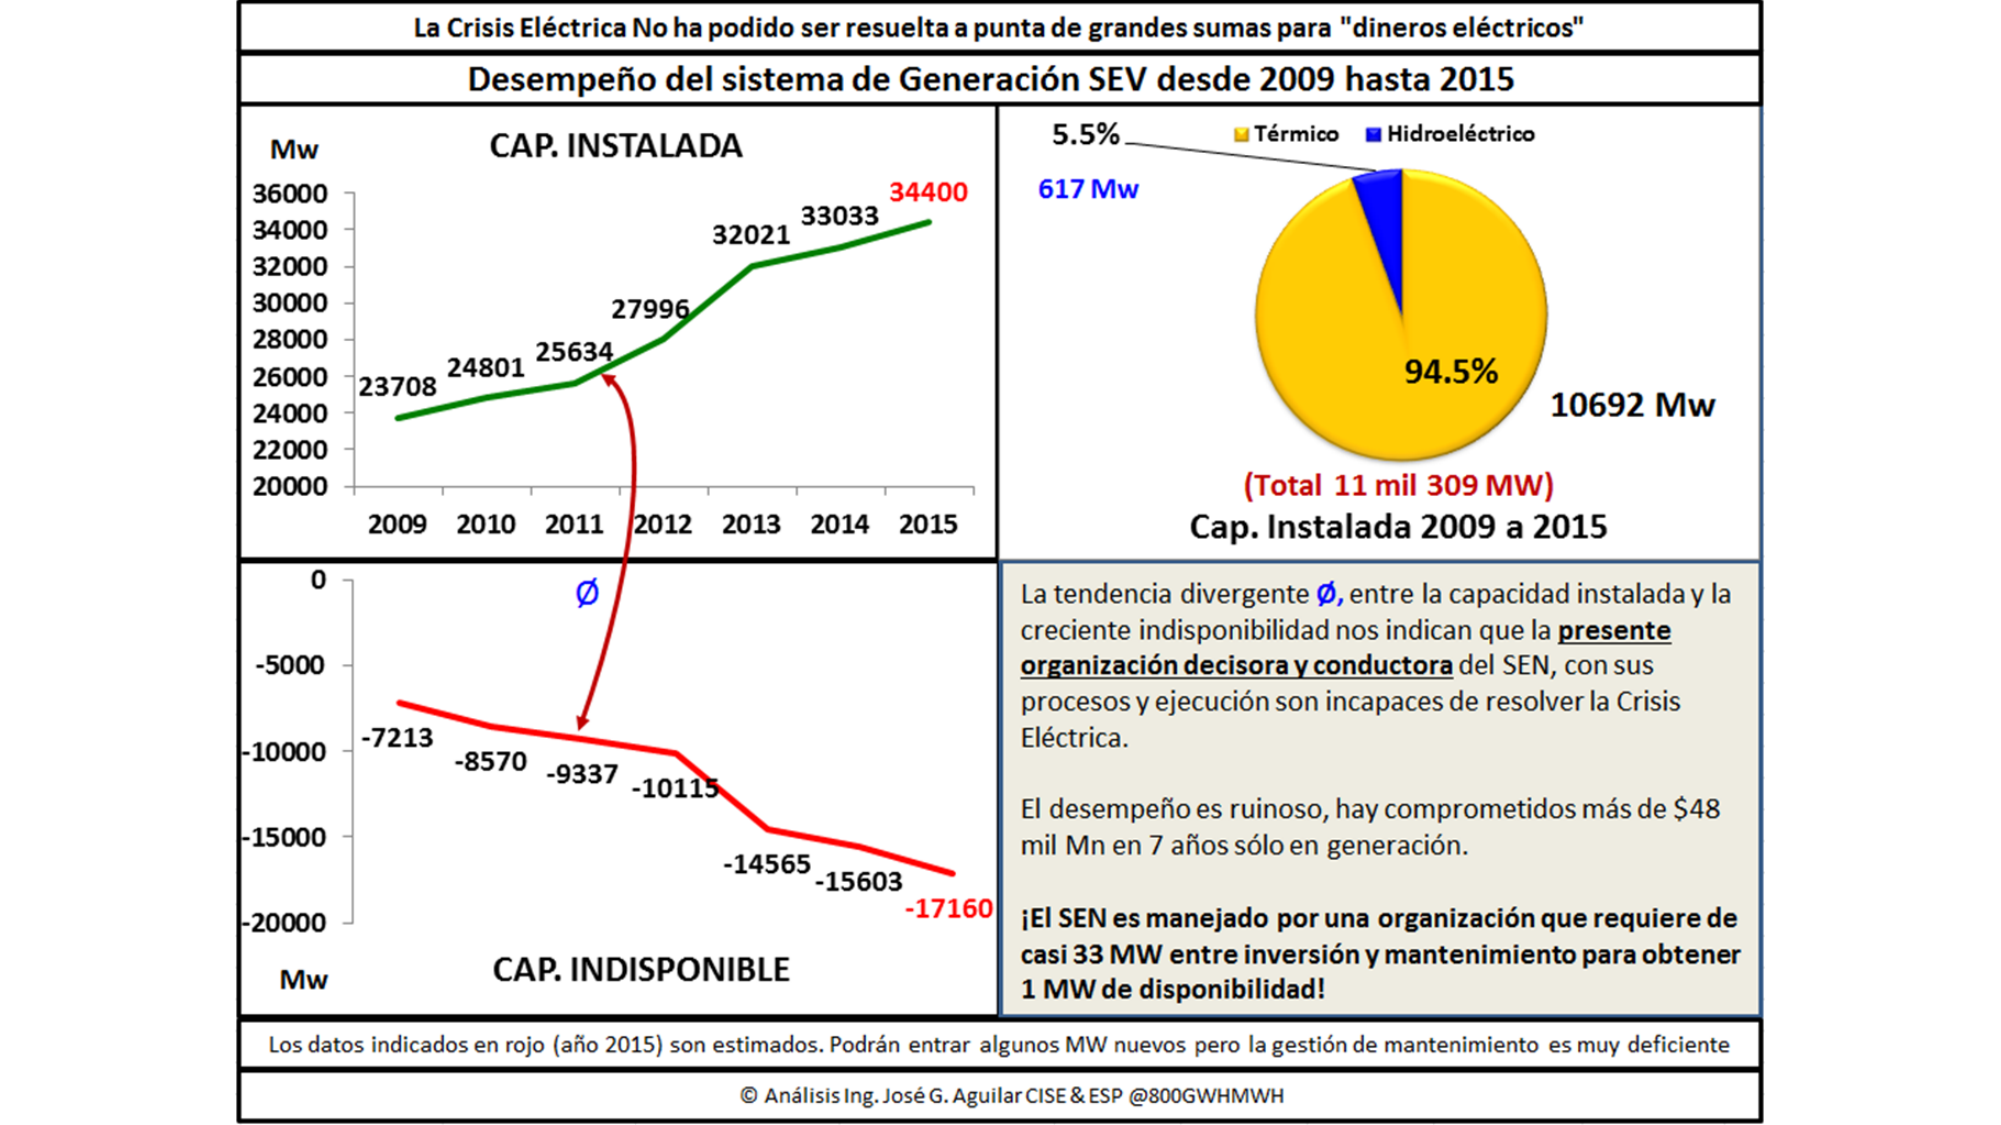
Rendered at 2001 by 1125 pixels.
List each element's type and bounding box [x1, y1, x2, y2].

picture [235, 0, 1765, 1125]
